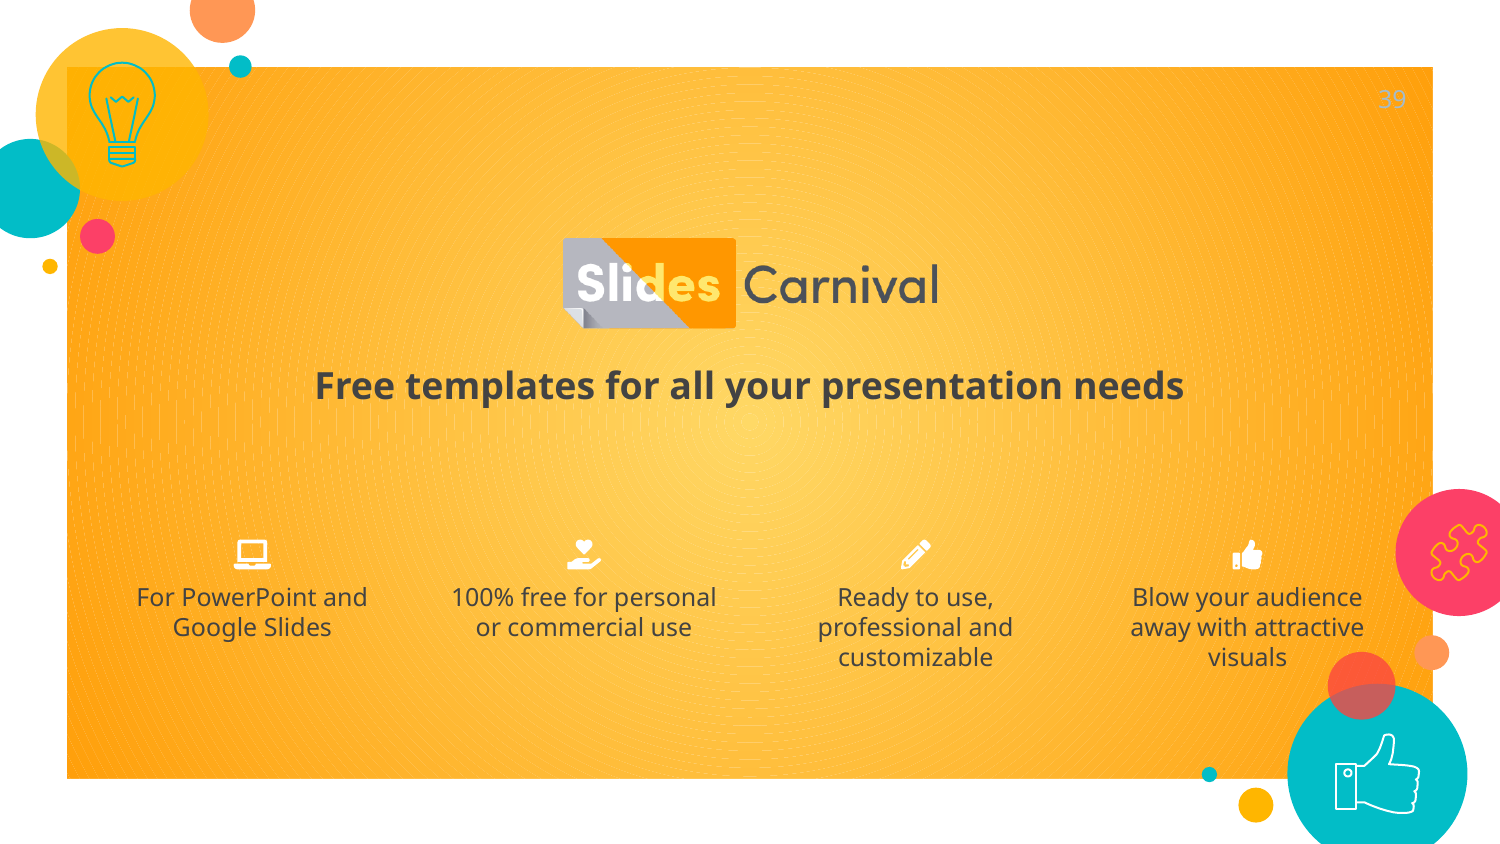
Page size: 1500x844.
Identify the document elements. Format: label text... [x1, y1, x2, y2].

text_box Free templates for all your presentation needs [181, 362, 1319, 407]
slide_number ‹#› [1331, 68, 1422, 134]
picture [561, 237, 939, 329]
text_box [113, 539, 1387, 687]
